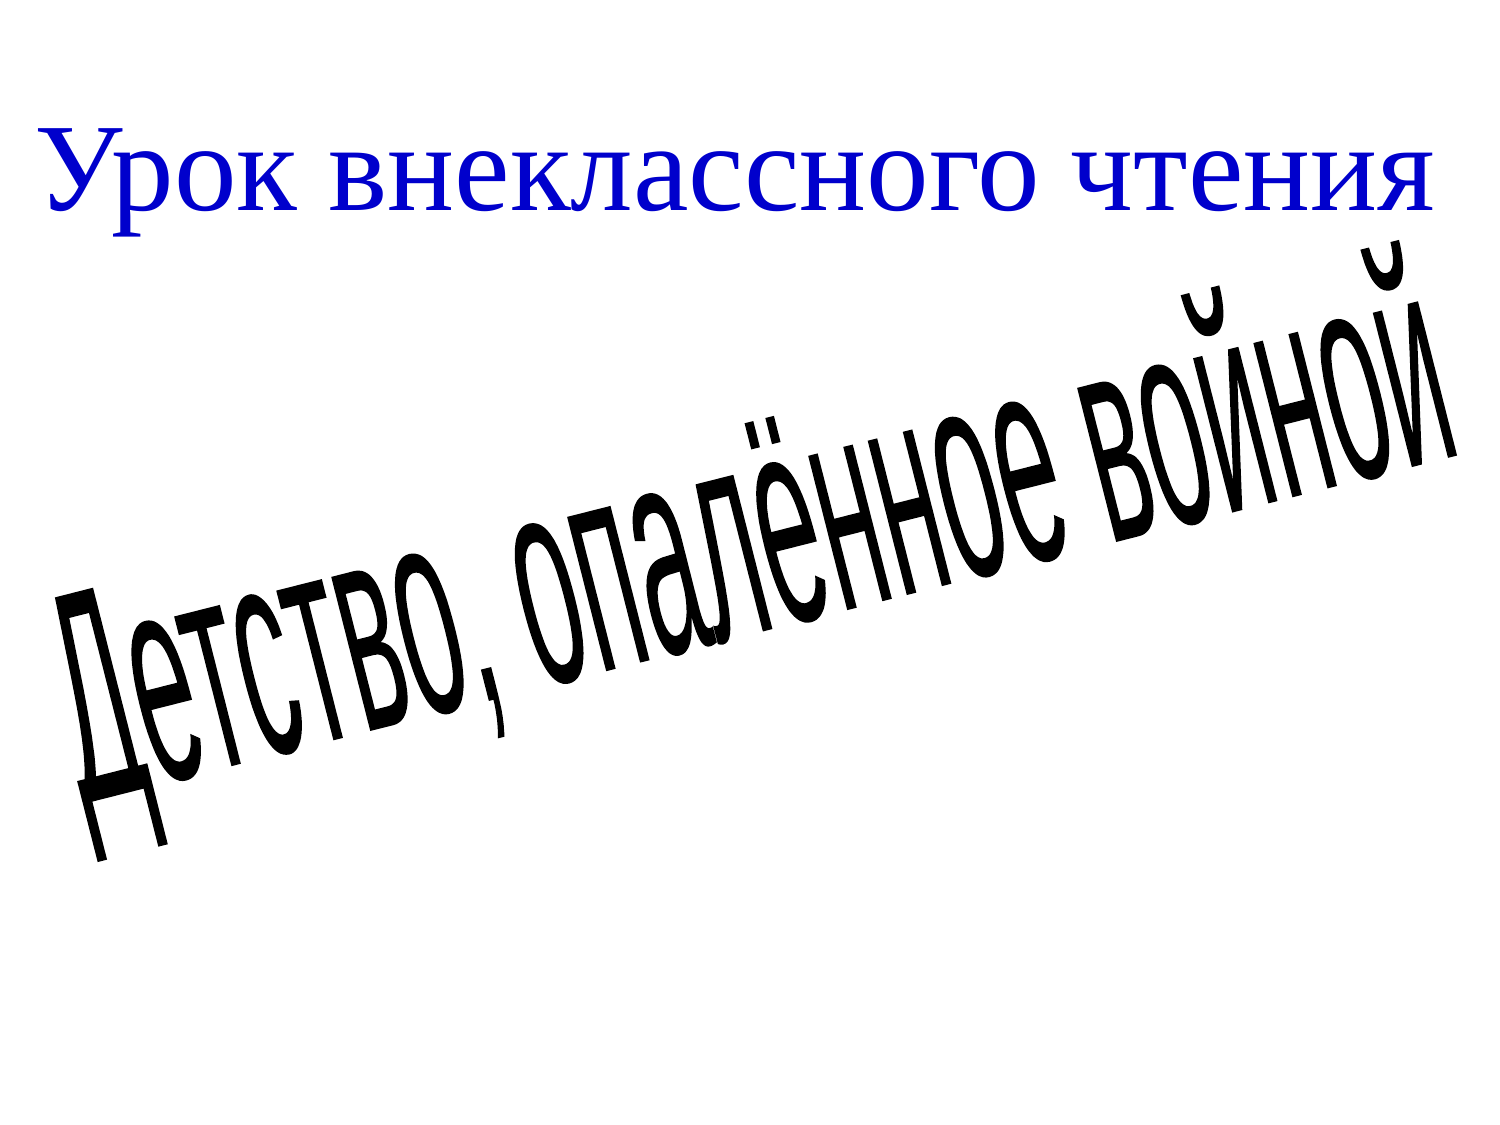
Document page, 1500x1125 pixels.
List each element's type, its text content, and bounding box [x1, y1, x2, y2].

text_box Урок внеклассного чтения [0, 78, 1471, 243]
